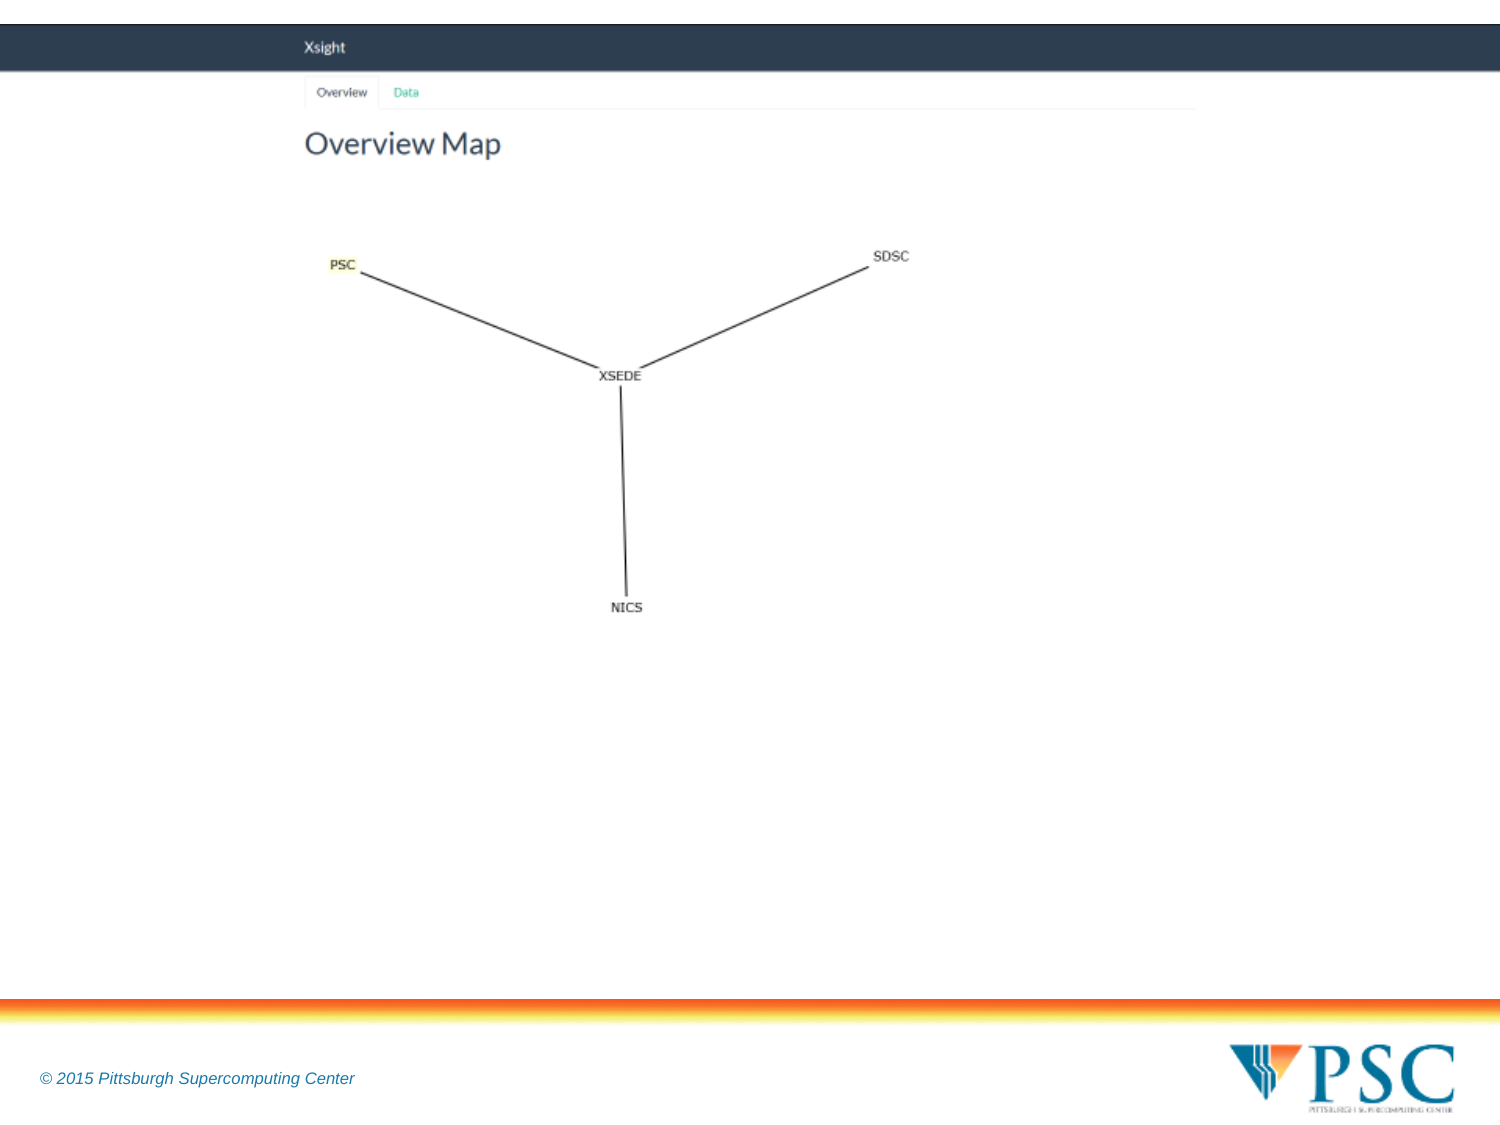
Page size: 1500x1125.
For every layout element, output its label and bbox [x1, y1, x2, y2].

picture [0, 999, 1500, 1124]
picture [0, 24, 1500, 869]
